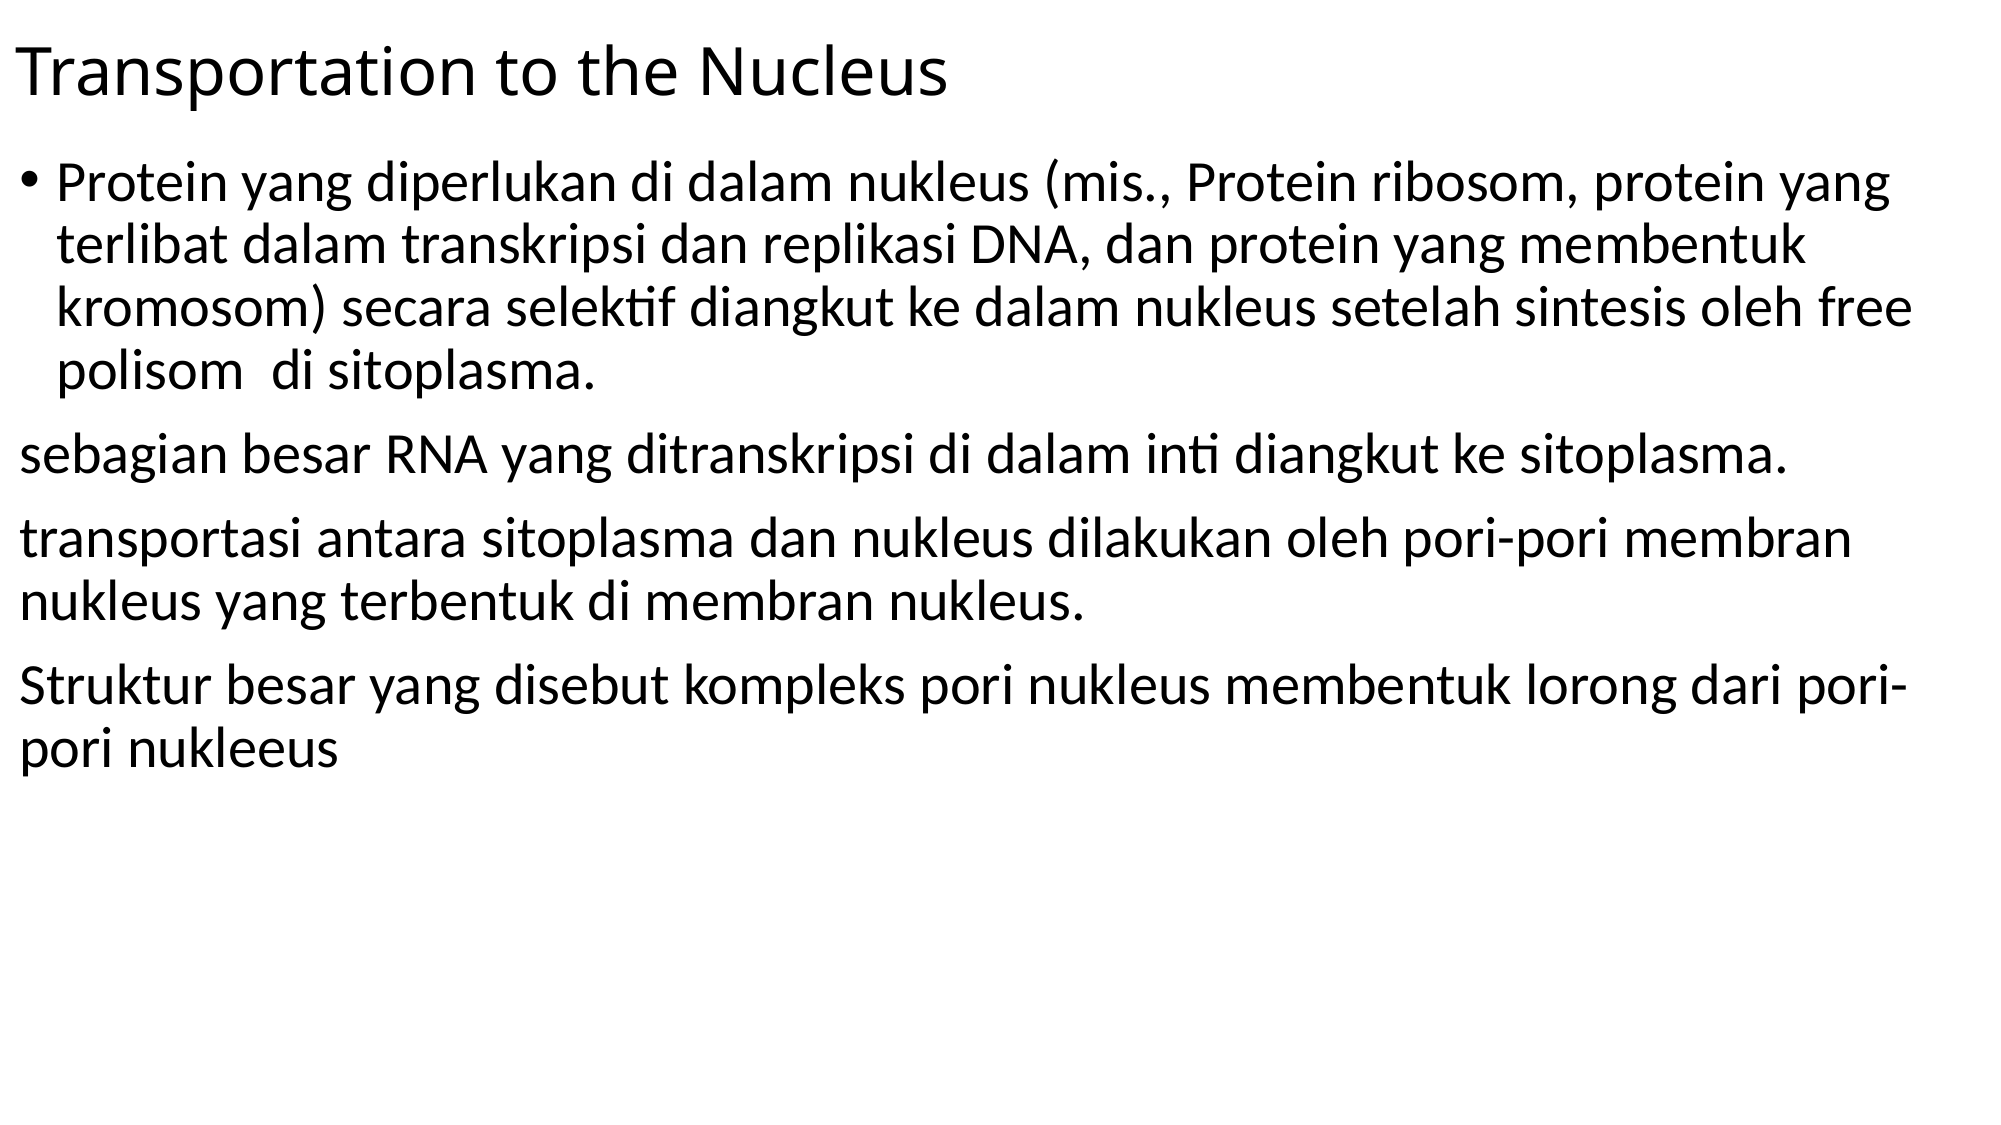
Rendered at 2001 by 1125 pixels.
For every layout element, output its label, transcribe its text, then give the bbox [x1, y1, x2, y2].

list Protein yang diperlukan di dalam nukleus (mis., Protein ribosom, protein yang terlibat dalam transkripsi dan replikasi DNA, dan protein yang membentuk kromosom) secara selektif diangkut ke dalam nukleus setelah sintesis oleh free polisom di sitoplasma. sebagian besar RNA yang ditranskripsi di dalam inti diangkut ke sitoplasma. transportasi antara sitoplasma dan nukleus dilakukan oleh pori-pori membran nukleus yang terbentuk di membran nukleus. Struktur besar yang disebut kompleks pori nukleus membentuk lorong dari pori-pori nukleeus [4, 143, 2000, 1125]
title Transportation to the Nucleus [0, 7, 1642, 142]
